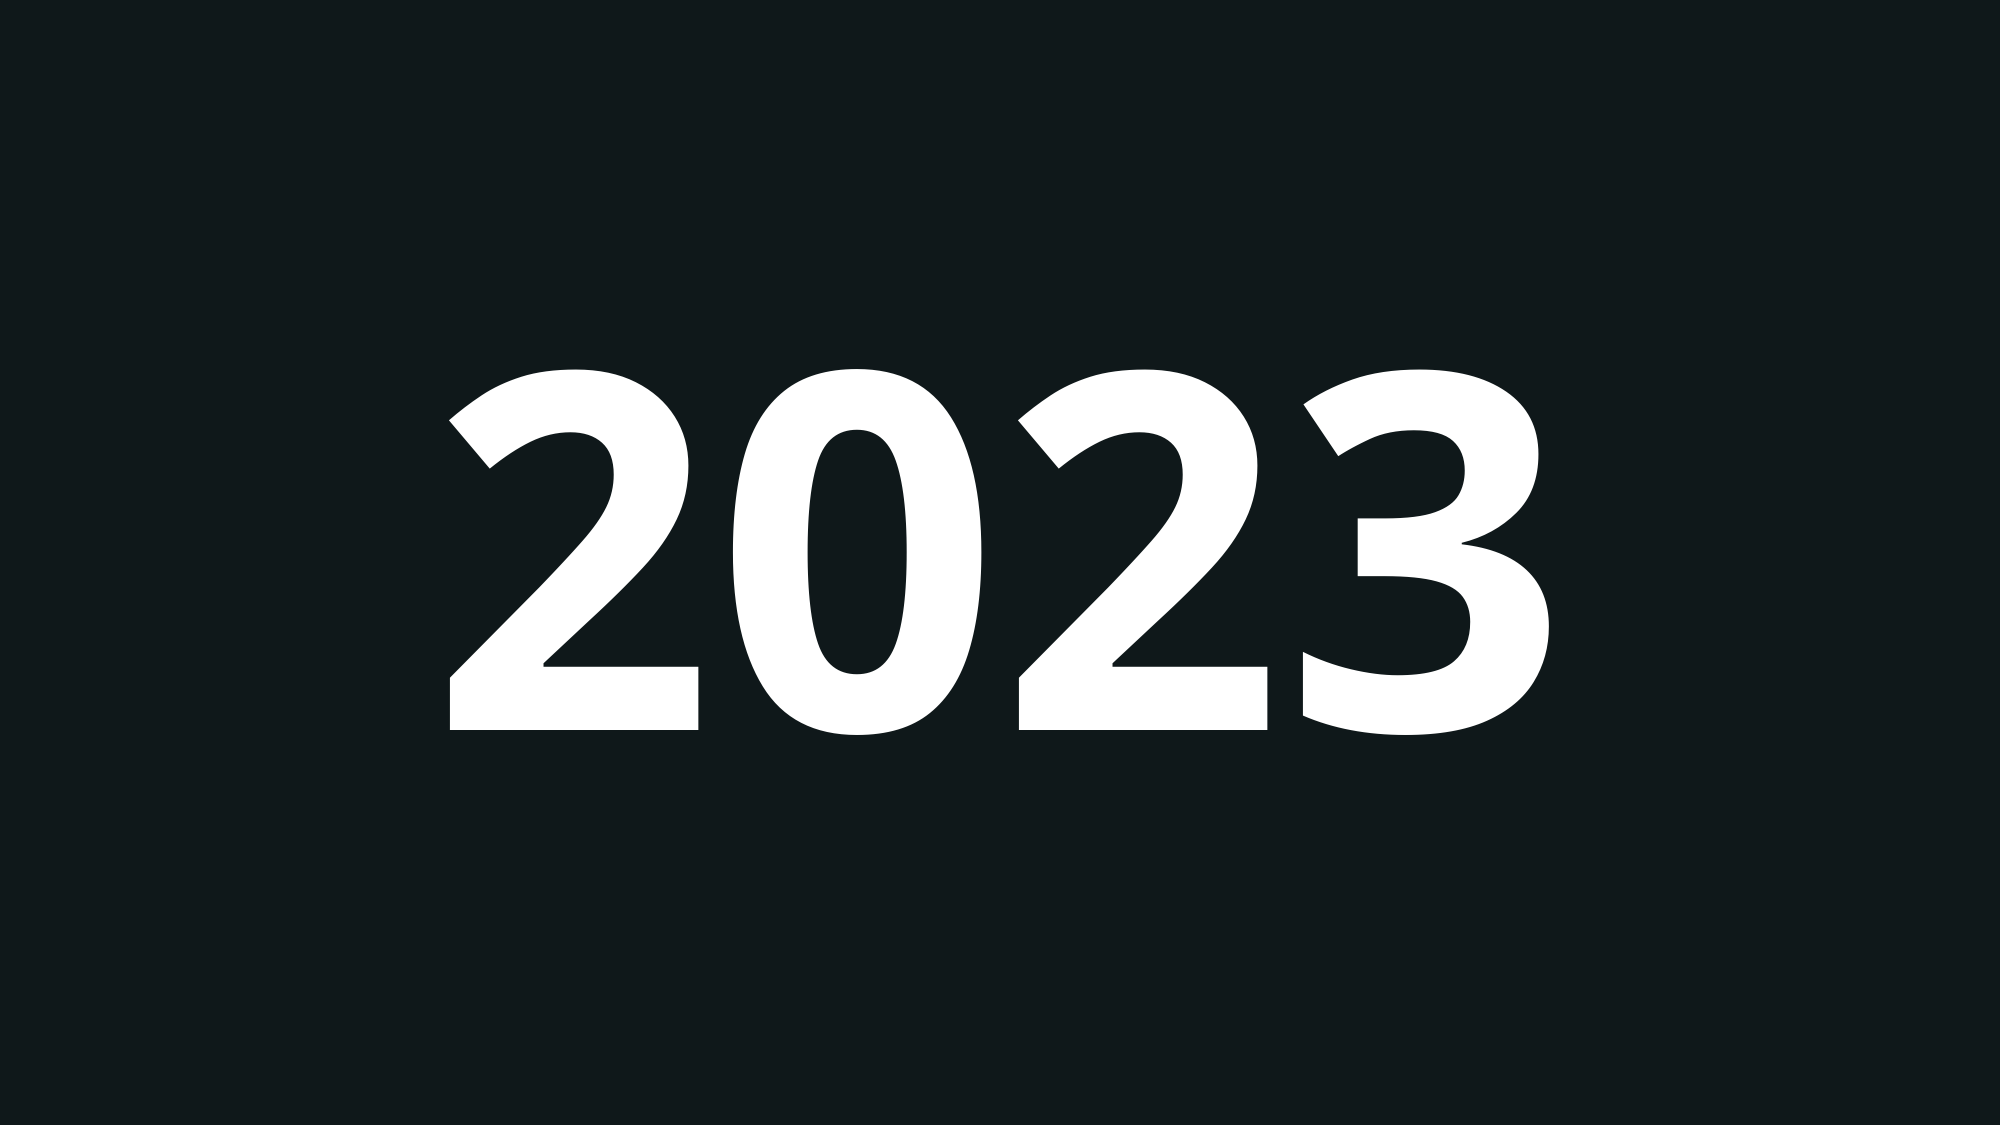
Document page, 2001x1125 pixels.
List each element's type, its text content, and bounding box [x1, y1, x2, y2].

text_box 2023 [0, 0, 2000, 1125]
